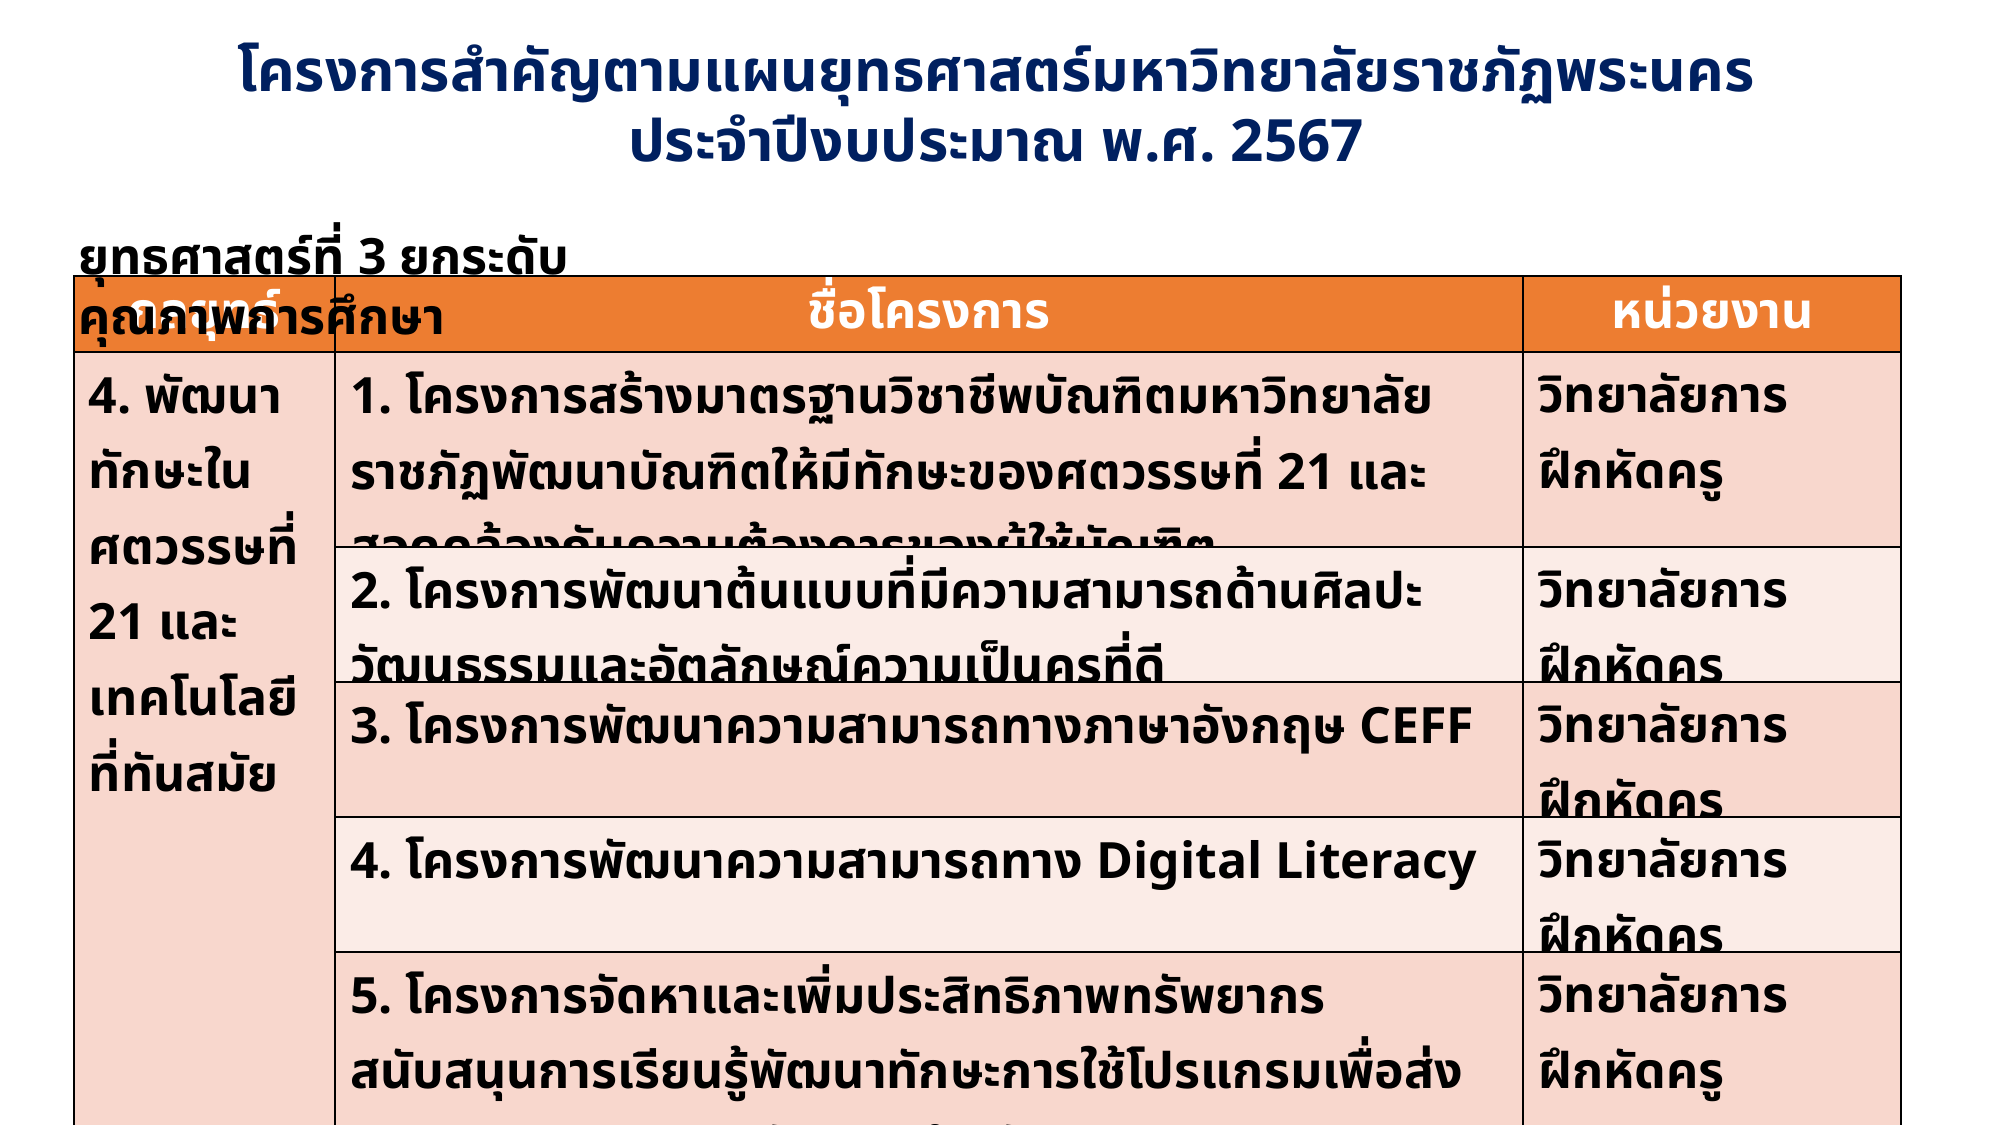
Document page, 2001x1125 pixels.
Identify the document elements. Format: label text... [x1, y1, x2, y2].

table_cell 1. โครงการสร้างมาตรฐานวิชาชีพบัณฑิตมหาวิทยาลัยราชภัฏพัฒนาบัณฑิตให้มีทักษะของศตวรรษที่ 21 และสอดคล้องกับความต้องการของผู้ใช้บัณฑิต [336, 353, 1522, 546]
table_cell 4. โครงการพัฒนาความสามารถทาง Digital Literacy [336, 818, 1522, 951]
table_cell 3. โครงการพัฒนาความสามารถทางภาษาอังกฤษ CEFF [336, 683, 1522, 816]
table_cell 4. พัฒนาทักษะในศตวรรษที่ 21 และเทคโนโลยีที่ทันสมัย [75, 353, 334, 1125]
table_cell วิทยาลัยการฝึกหัดครู [1524, 353, 1900, 546]
table_cell วิทยาลัยการฝึกหัดครู [1524, 683, 1900, 816]
table_header ชื่อโครงการ [753, 277, 1522, 351]
table_cell วิทยาลัยการฝึกหัดครู [1524, 953, 1900, 1125]
table_cell วิทยาลัยการฝึกหัดครู [1524, 818, 1900, 951]
table_header หน่วยงาน [1524, 277, 1900, 351]
table_cell 2. โครงการพัฒนาต้นแบบที่มีความสามารถด้านศิลปะวัฒนธรรมและอัตลักษณ์ความเป็นครูที่ดี [336, 548, 1522, 681]
table_cell 5. โครงการจัดหาและเพิ่มประสิทธิภาพทรัพยากรสนับสนุนการเรียนรู้พัฒนาทักษะการใช้โปรแกรมเพื่อส่งเสริมสมรรถนะภาษาอังกฤษสำหรับบุคลาการและนักศึกษาครู [336, 953, 1522, 1125]
text_box โครงการสำคัญตามแผนยุทธศาสตร์มหาวิทยาลัยราชภัฏพระนคร ประจำปีงบประมาณ พ.ศ. 2567 [80, 25, 1912, 250]
text_box ยุทธศาสตร์ที่ 3 ยกระดับคุณภาพการศึกษา [63, 217, 753, 353]
table_cell วิทยาลัยการฝึกหัดครู [1524, 548, 1900, 681]
